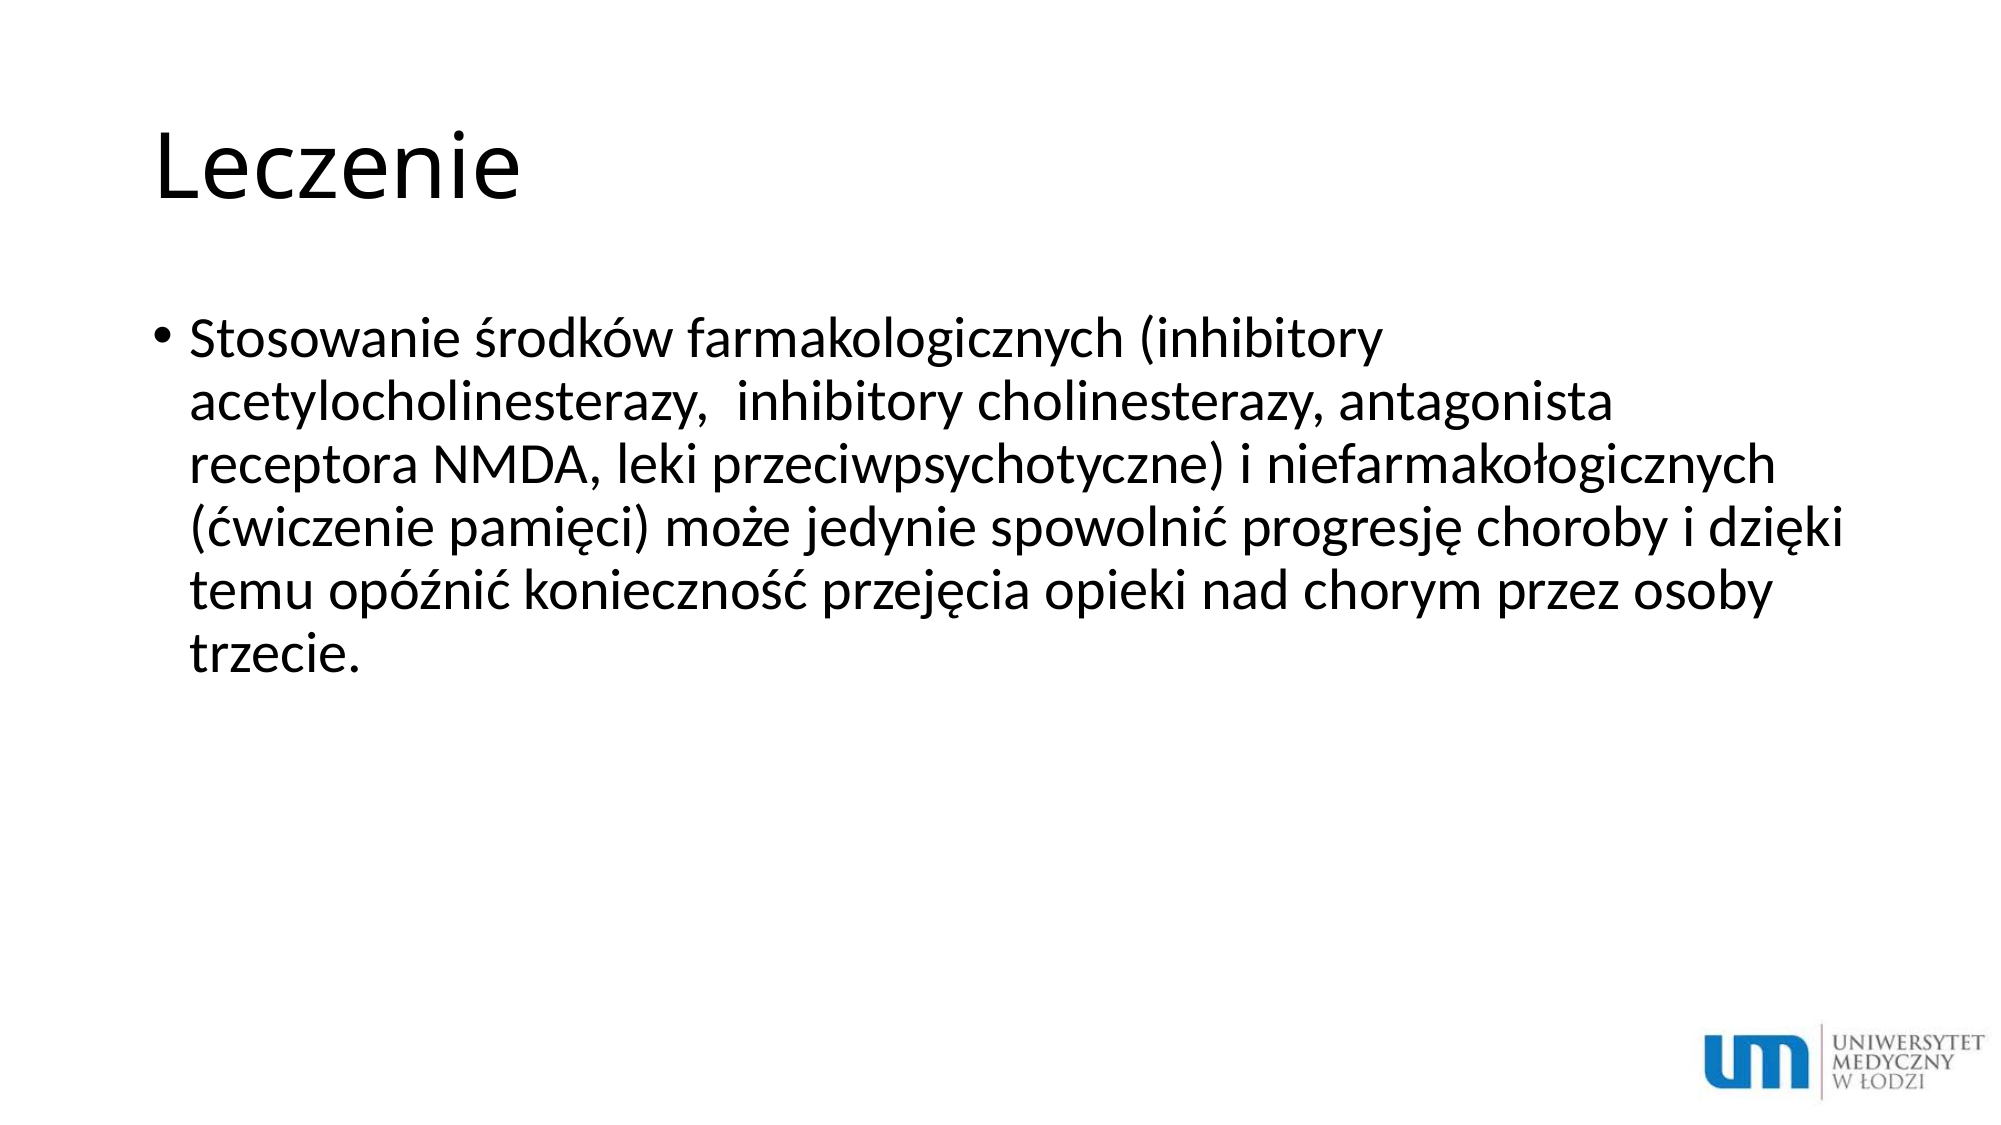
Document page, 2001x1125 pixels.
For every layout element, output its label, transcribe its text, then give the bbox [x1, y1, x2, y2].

picture [1663, 992, 2000, 1125]
title Leczenie [137, 59, 1863, 278]
list Stosowanie środków farmakologicznych (inhibitory acetylocholinesterazy, inhibitory cholinesterazy, antagonista receptora NMDA, leki przeciwpsychotyczne) i niefarmakołogicznych (ćwiczenie pamięci) może jedynie spowolnić progresję choroby i dzięki temu opóźnić konieczność przejęcia opieki nad chorym przez osoby trzecie. [137, 299, 1863, 1014]
